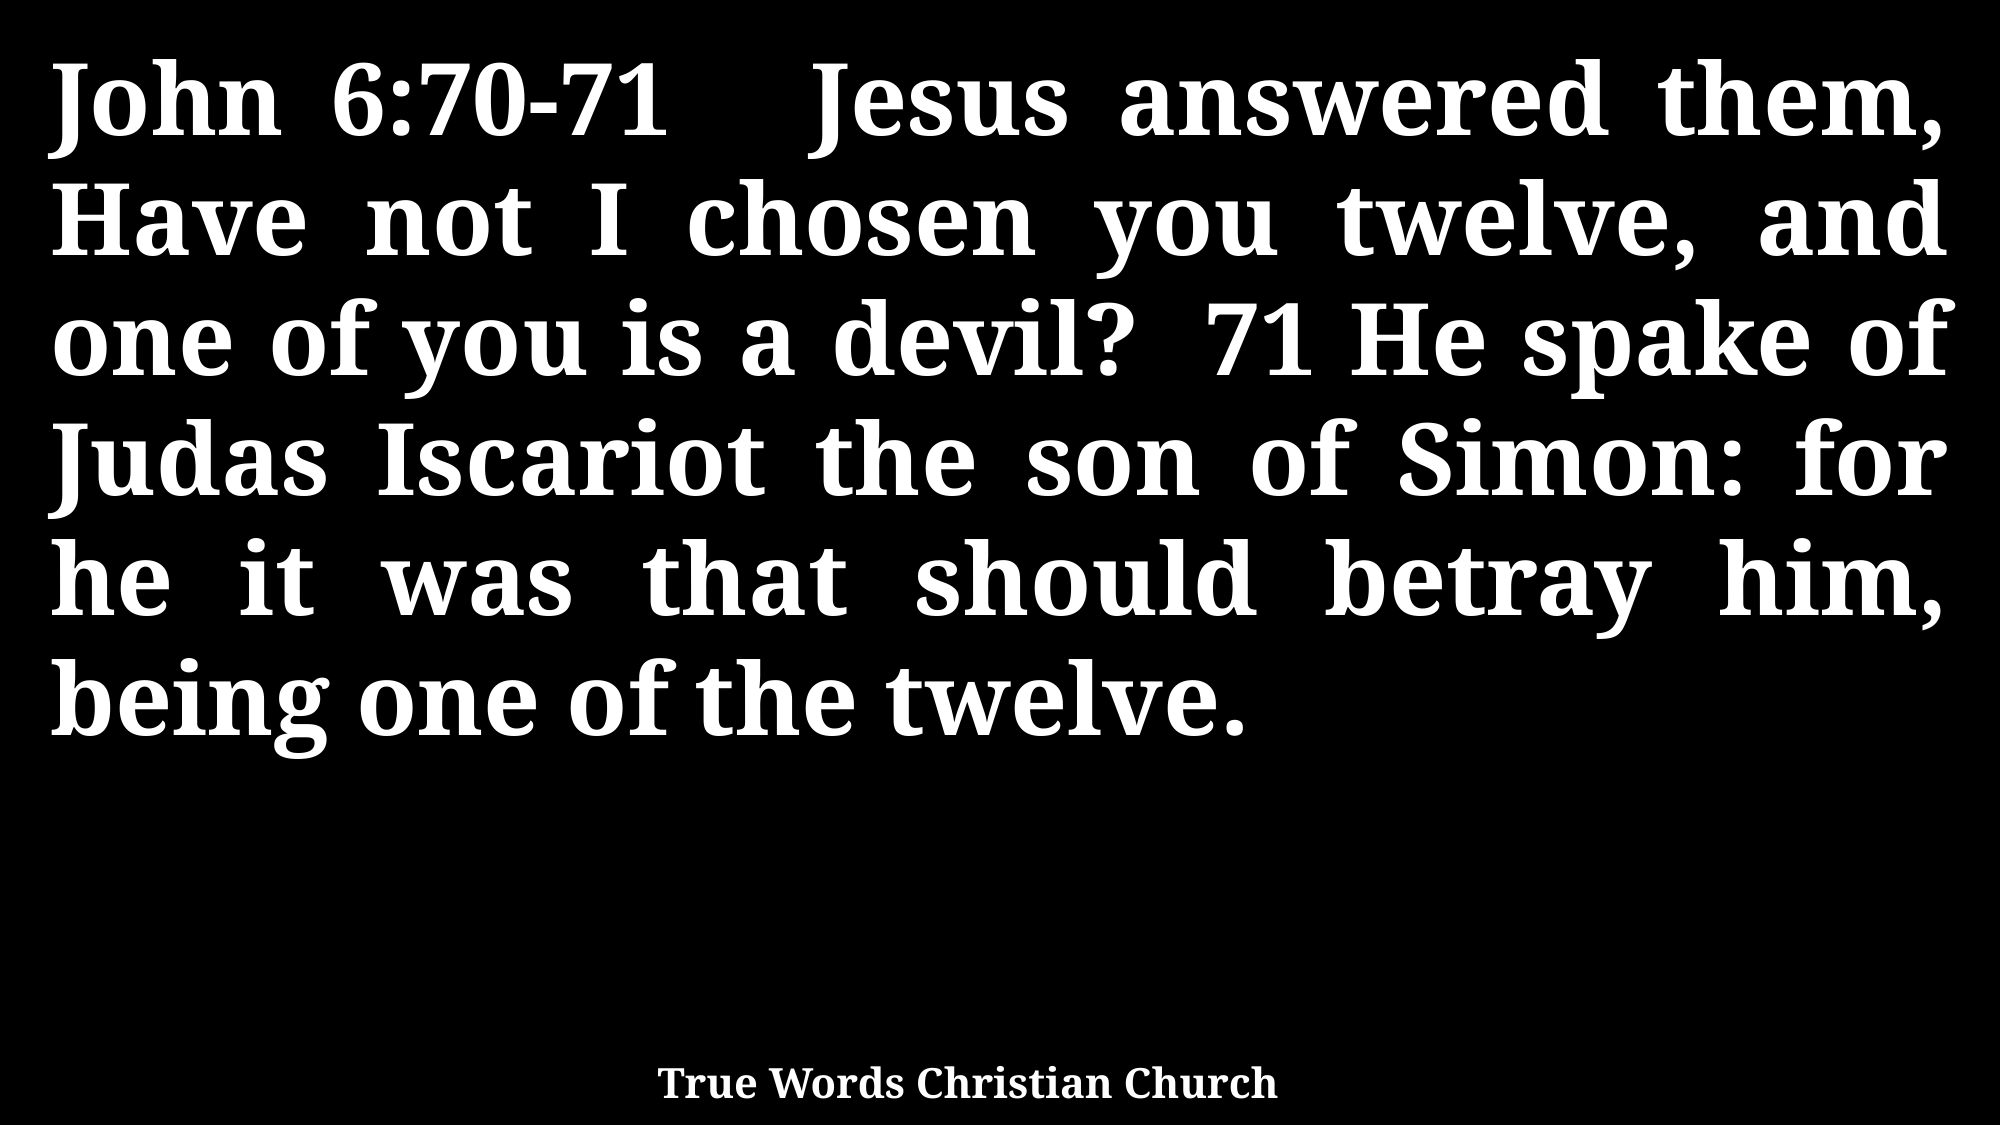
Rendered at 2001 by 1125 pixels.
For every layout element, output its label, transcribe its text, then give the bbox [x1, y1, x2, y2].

text_box John 6:70-71 Jesus answered them, Have not I chosen you twelve, and one of you is a devil? 71 He spake of Judas Iscariot the son of Simon: for he it was that should betray him, being one of the twelve. [35, 28, 1965, 763]
text_box True Words Christian Church [642, 1049, 1294, 1114]
